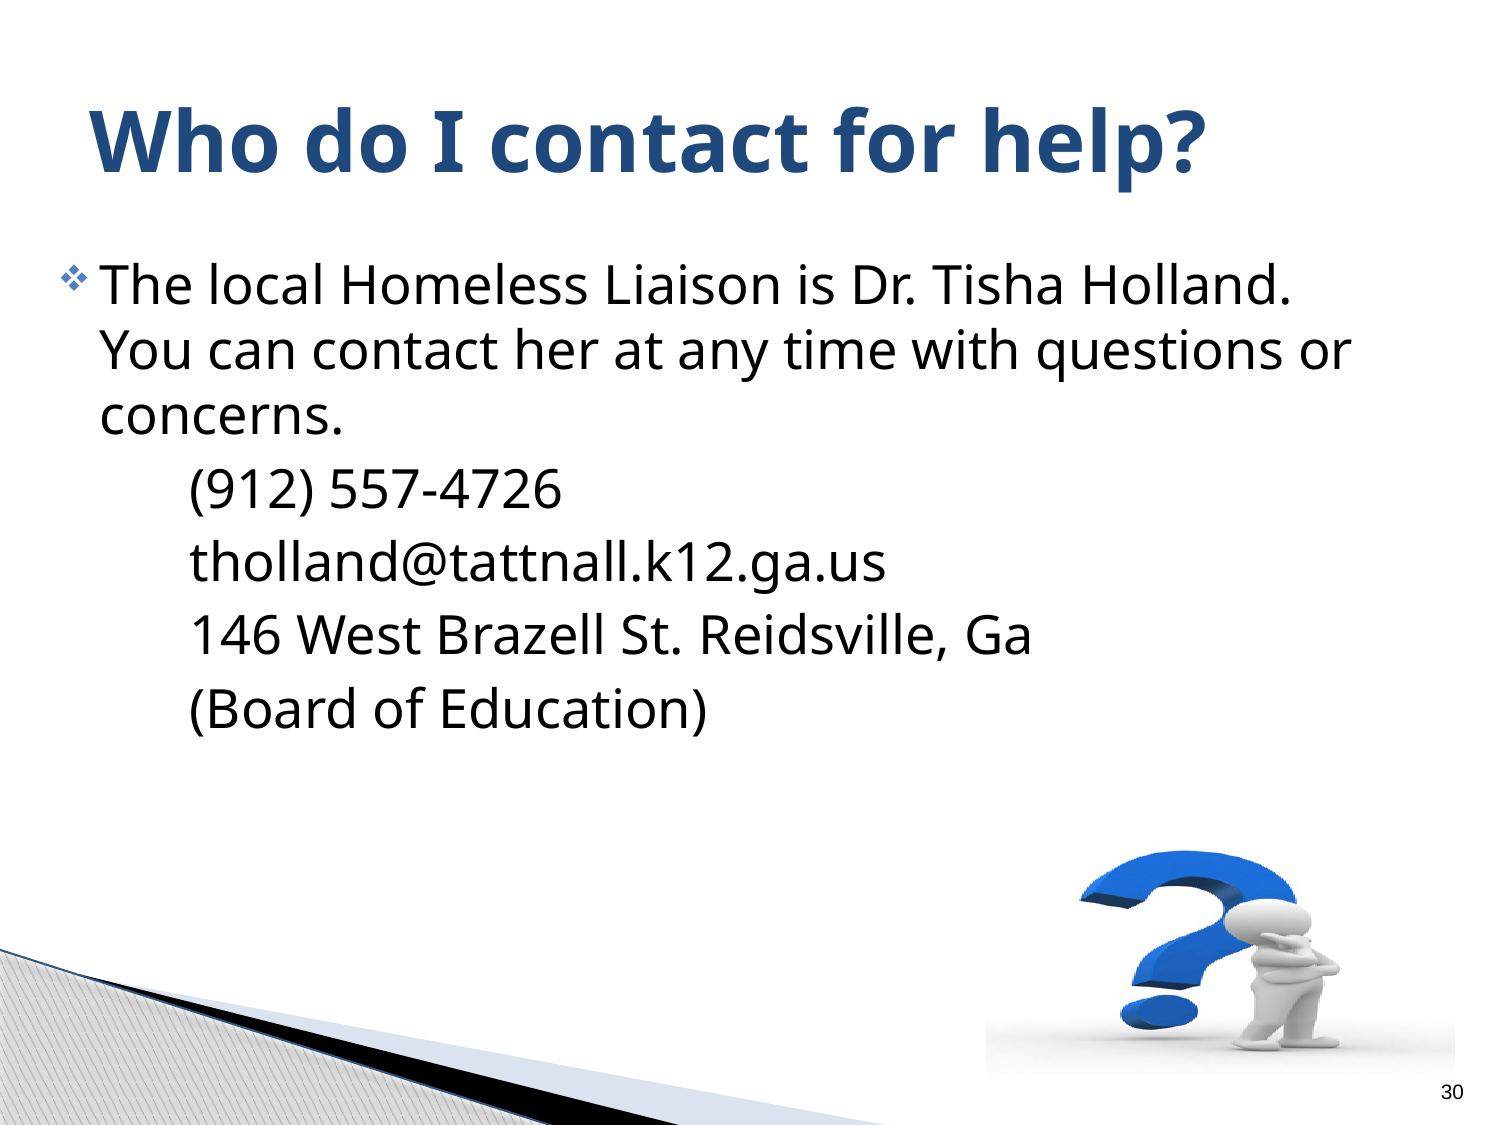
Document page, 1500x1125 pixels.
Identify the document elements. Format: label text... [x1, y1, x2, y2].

list The local Homeless Liaison is Dr. Tisha Holland. You can contact her at any time with questions or concerns. (912) 557-4726 tholland@tattnall.k12.ga.us 146 West Brazell St. Reidsville, Ga (Board of Education) [24, 243, 1425, 986]
title Who do I contact for help? [75, 45, 1425, 233]
picture [985, 837, 1456, 1076]
slide_number 30 [1418, 1051, 1479, 1112]
